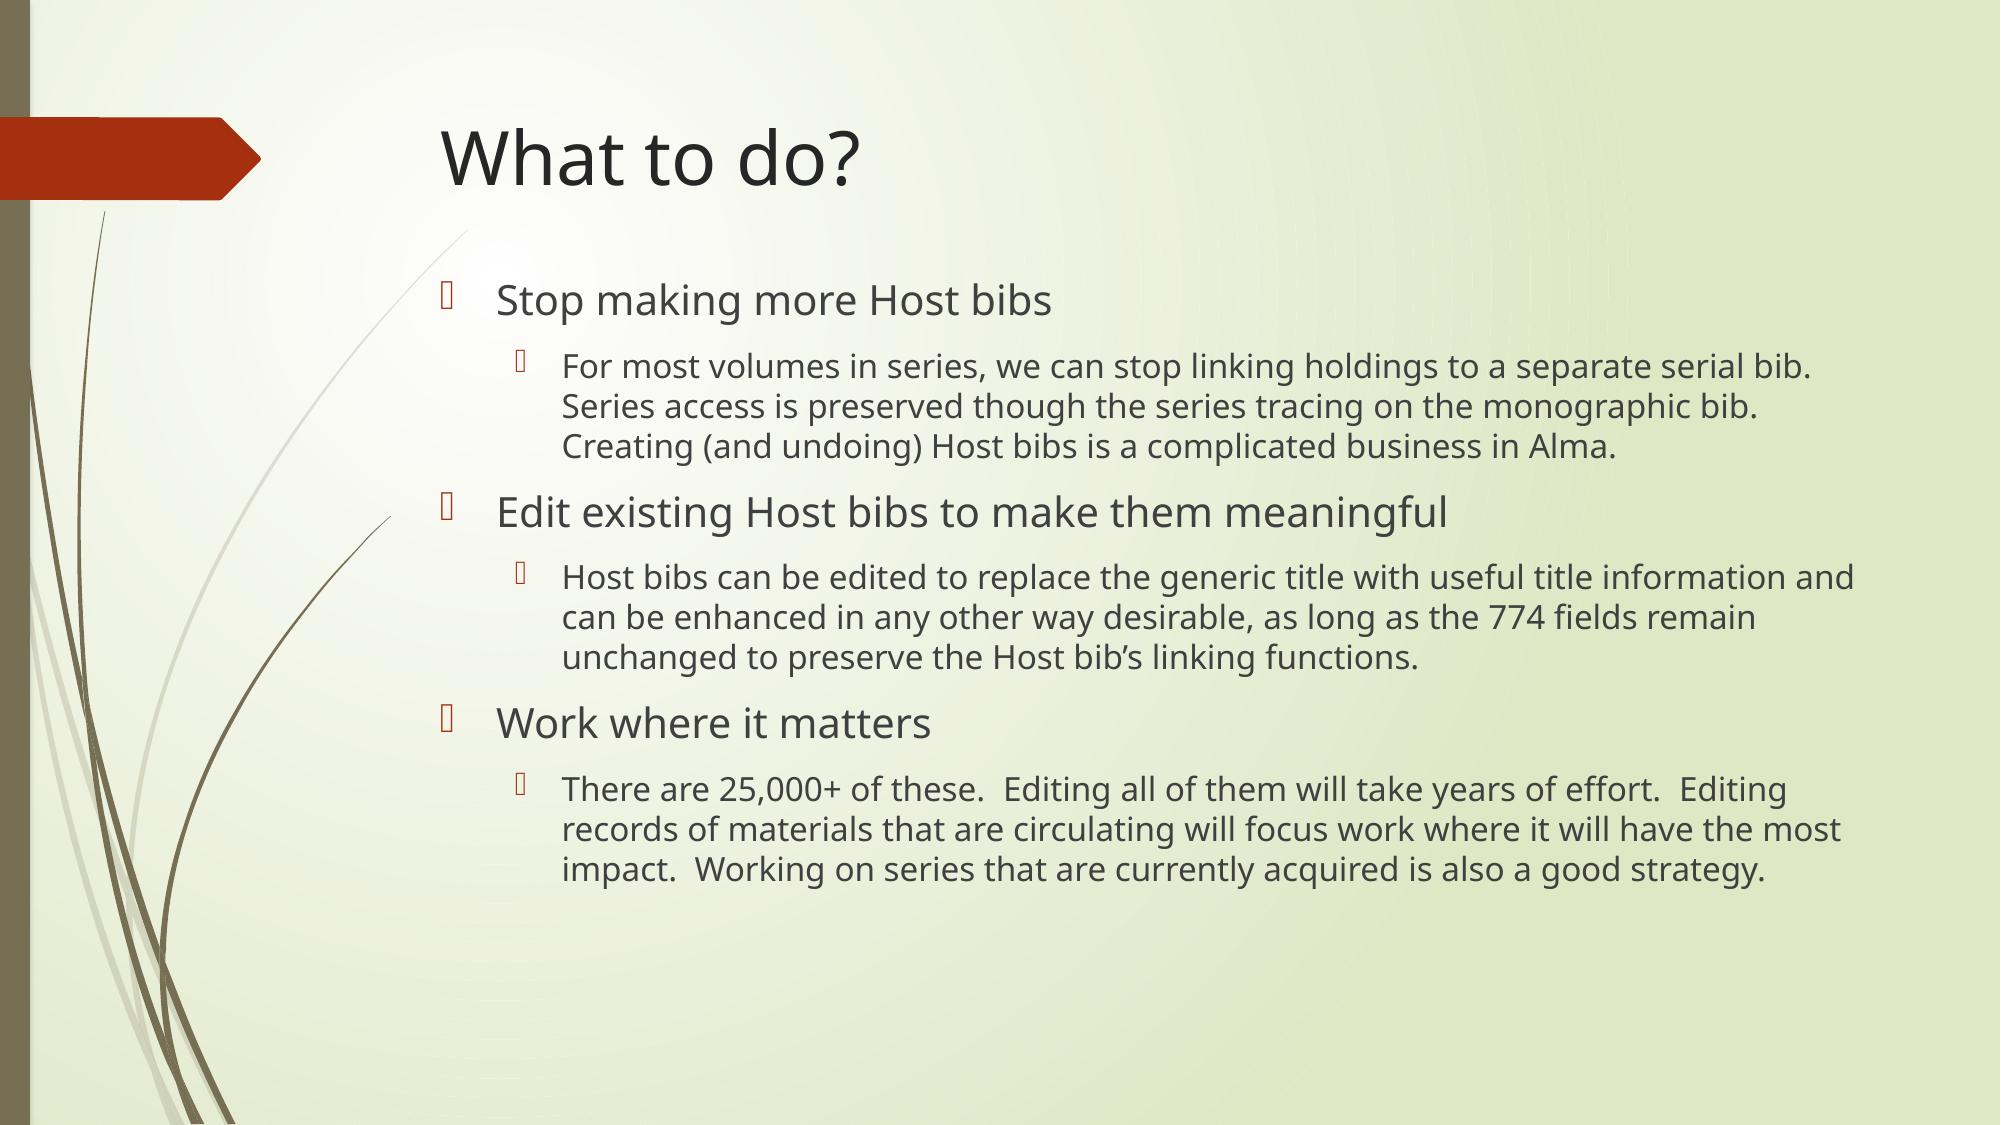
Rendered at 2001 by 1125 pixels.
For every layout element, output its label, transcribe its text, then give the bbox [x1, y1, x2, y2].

list Stop making more Host bibs For most volumes in series, we can stop linking holdings to a separate serial bib. Series access is preserved though the series tracing on the monographic bib. Creating (and undoing) Host bibs is a complicated business in Alma. Edit existing Host bibs to make them meaningful Host bibs can be edited to replace the generic title with useful title information and can be enhanced in any other way desirable, as long as the 774 fields remain unchanged to preserve the Host bib’s linking functions. Work where it matters There are 25,000+ of these. Editing all of them will take years of effort. Editing records of materials that are circulating will focus work where it will have the most impact. Working on series that are currently acquired is also a good strategy. [424, 266, 1888, 970]
title What to do? [425, 102, 1888, 266]
